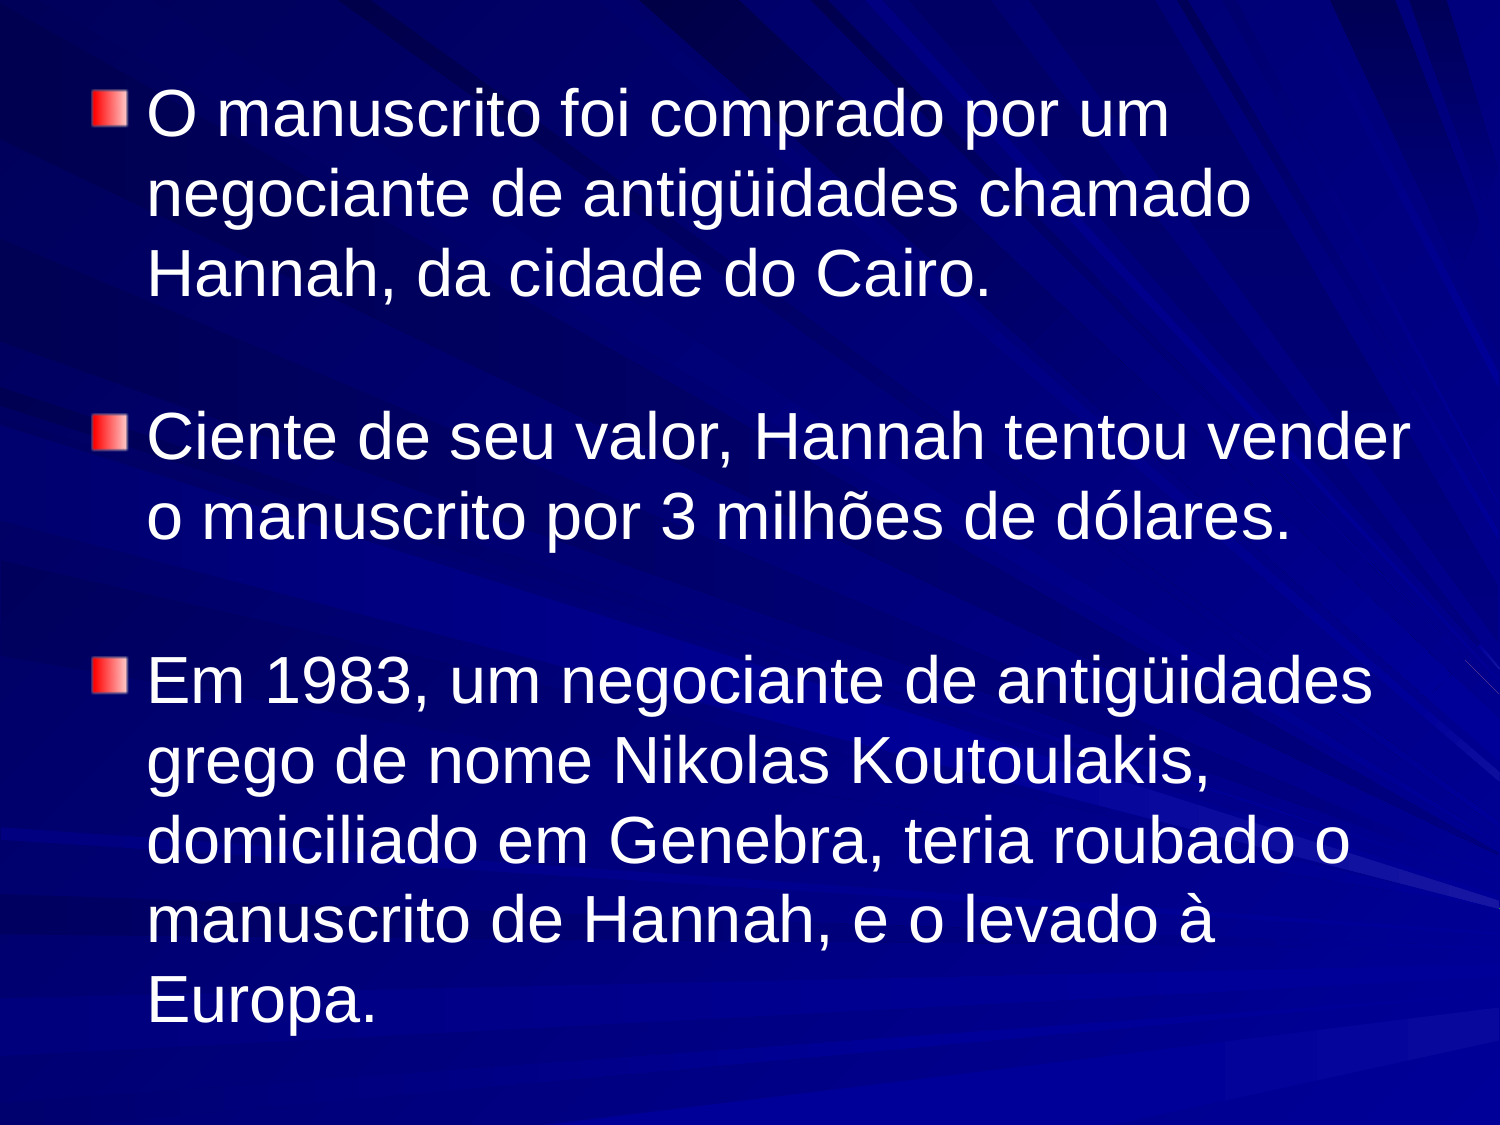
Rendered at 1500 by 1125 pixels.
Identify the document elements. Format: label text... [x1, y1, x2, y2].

picture [90, 412, 132, 455]
picture [90, 88, 132, 131]
list O manuscrito foi comprado por um negociante de antigüidades chamado Hannah, da cidade do Cairo. Ciente de seu valor, Hannah tentou vender o manuscrito por 3 milhões de dólares. Em 1983, um negociante de antigüidades grego de nome Nikolas Koutoulakis, domiciliado em Genebra, teria roubado o manuscrito de Hannah, e o levado à Europa. [75, 62, 1463, 1088]
picture [90, 655, 132, 698]
